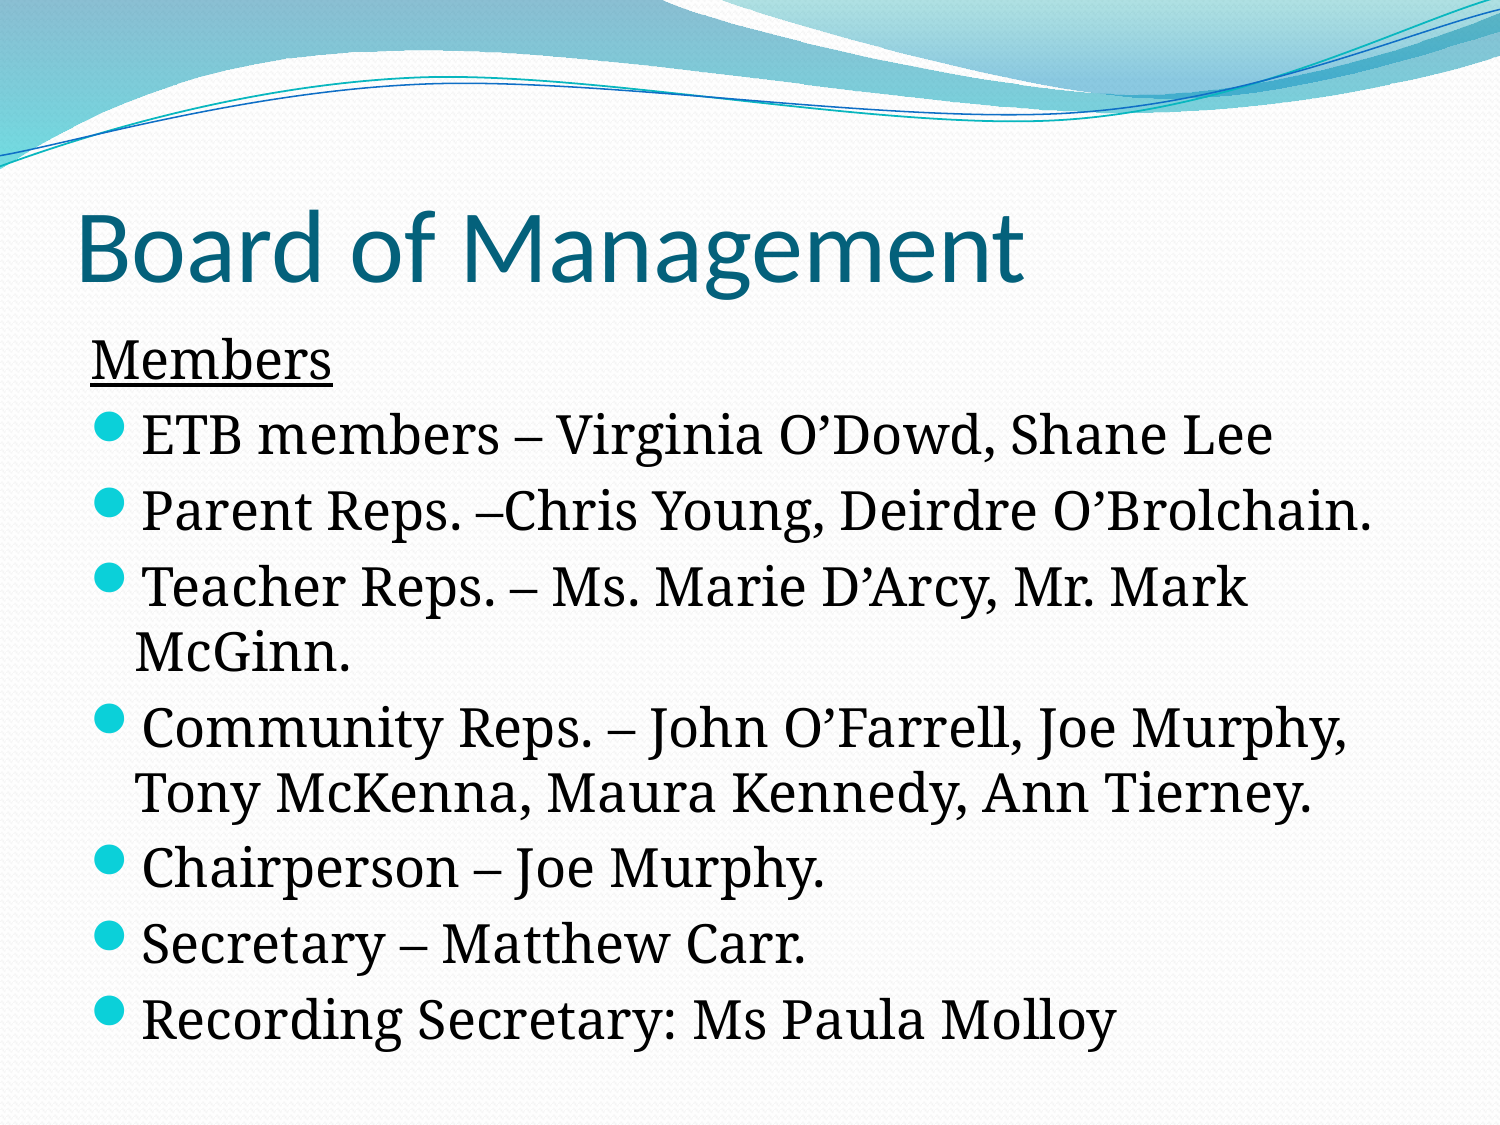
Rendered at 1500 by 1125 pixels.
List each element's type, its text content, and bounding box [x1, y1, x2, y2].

title Board of Management [75, 115, 1425, 304]
list Members ETB members – Virginia O’Dowd, Shane Lee Parent Reps. –Chris Young, Deirdre O’Brolchain. Teacher Reps. – Ms. Marie D’Arcy, Mr. Mark McGinn. Community Reps. – John O’Farrell, Joe Murphy, Tony McKenna, Maura Kennedy, Ann Tierney. Chairperson – Joe Murphy. Secretary – Matthew Carr. Recording Secretary: Ms Paula Molloy [75, 317, 1425, 1038]
